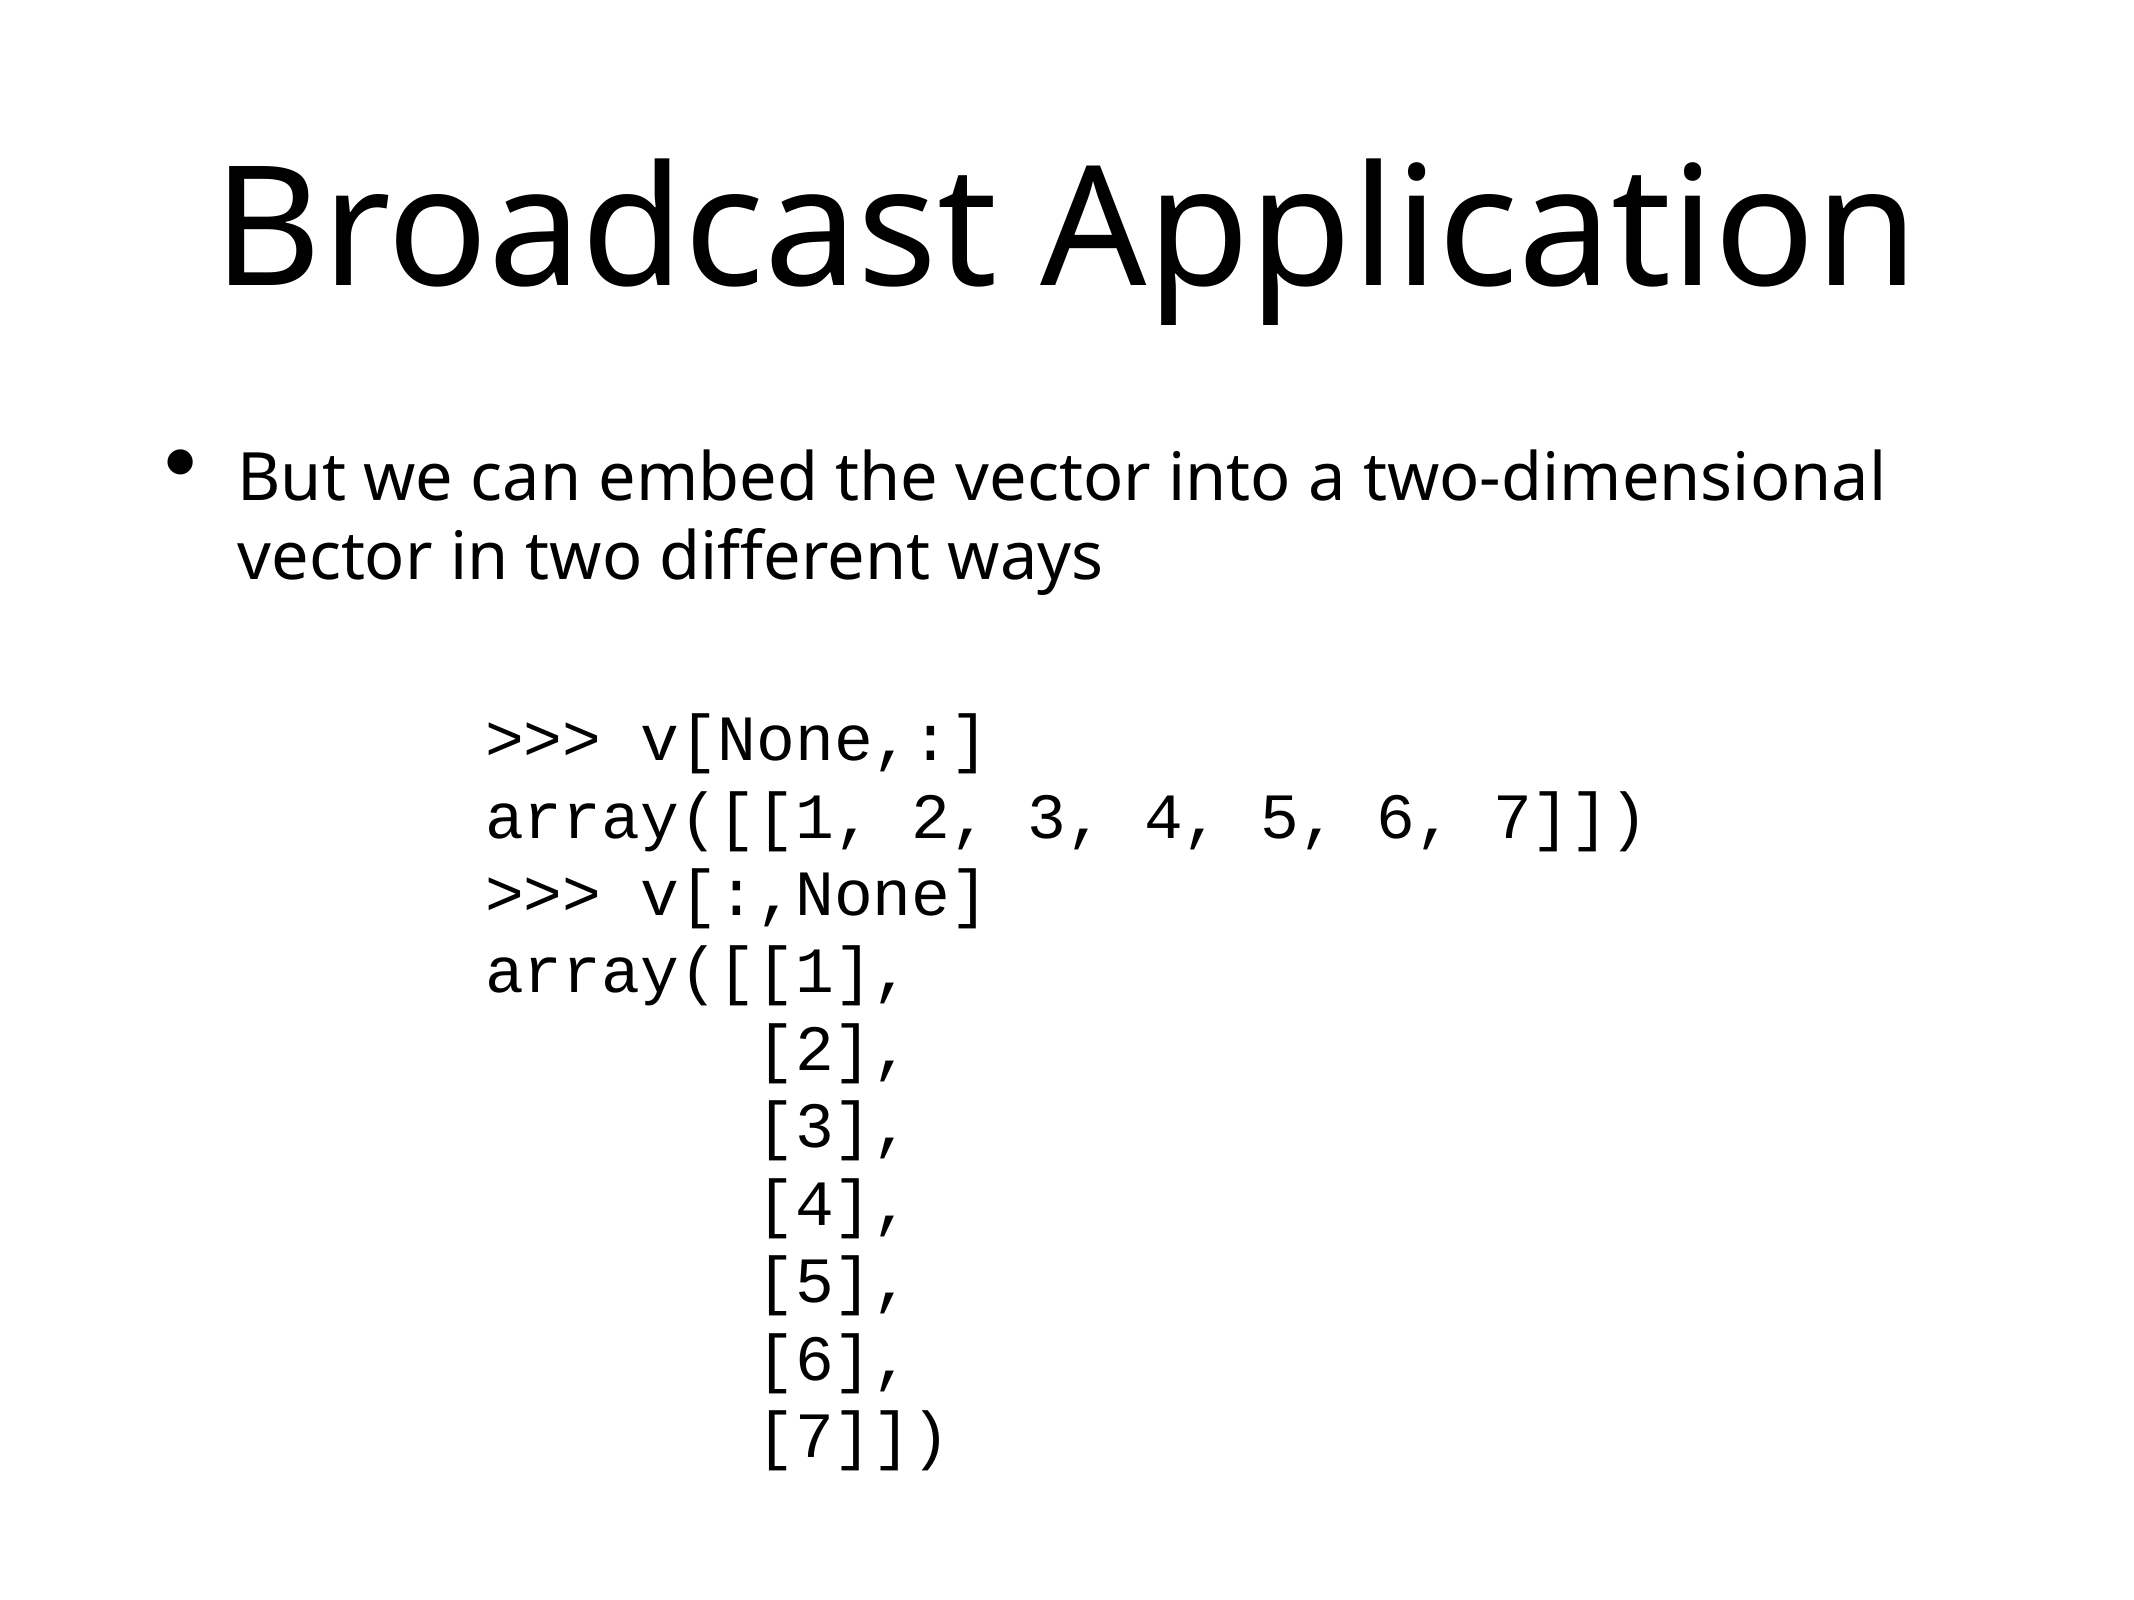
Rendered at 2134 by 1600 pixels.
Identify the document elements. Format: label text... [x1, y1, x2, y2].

title Broadcast Application [155, 41, 1978, 397]
list But we can embed the vector into a two-dimensional vector in two different ways [155, 424, 1978, 1457]
text_box >>> v[None,:] array([[1, 2, 3, 4, 5, 6, 7]]) >>> v[:,None] array([[1], [2], [3], [4], [5], [6], [7]]) [476, 687, 1657, 1479]
